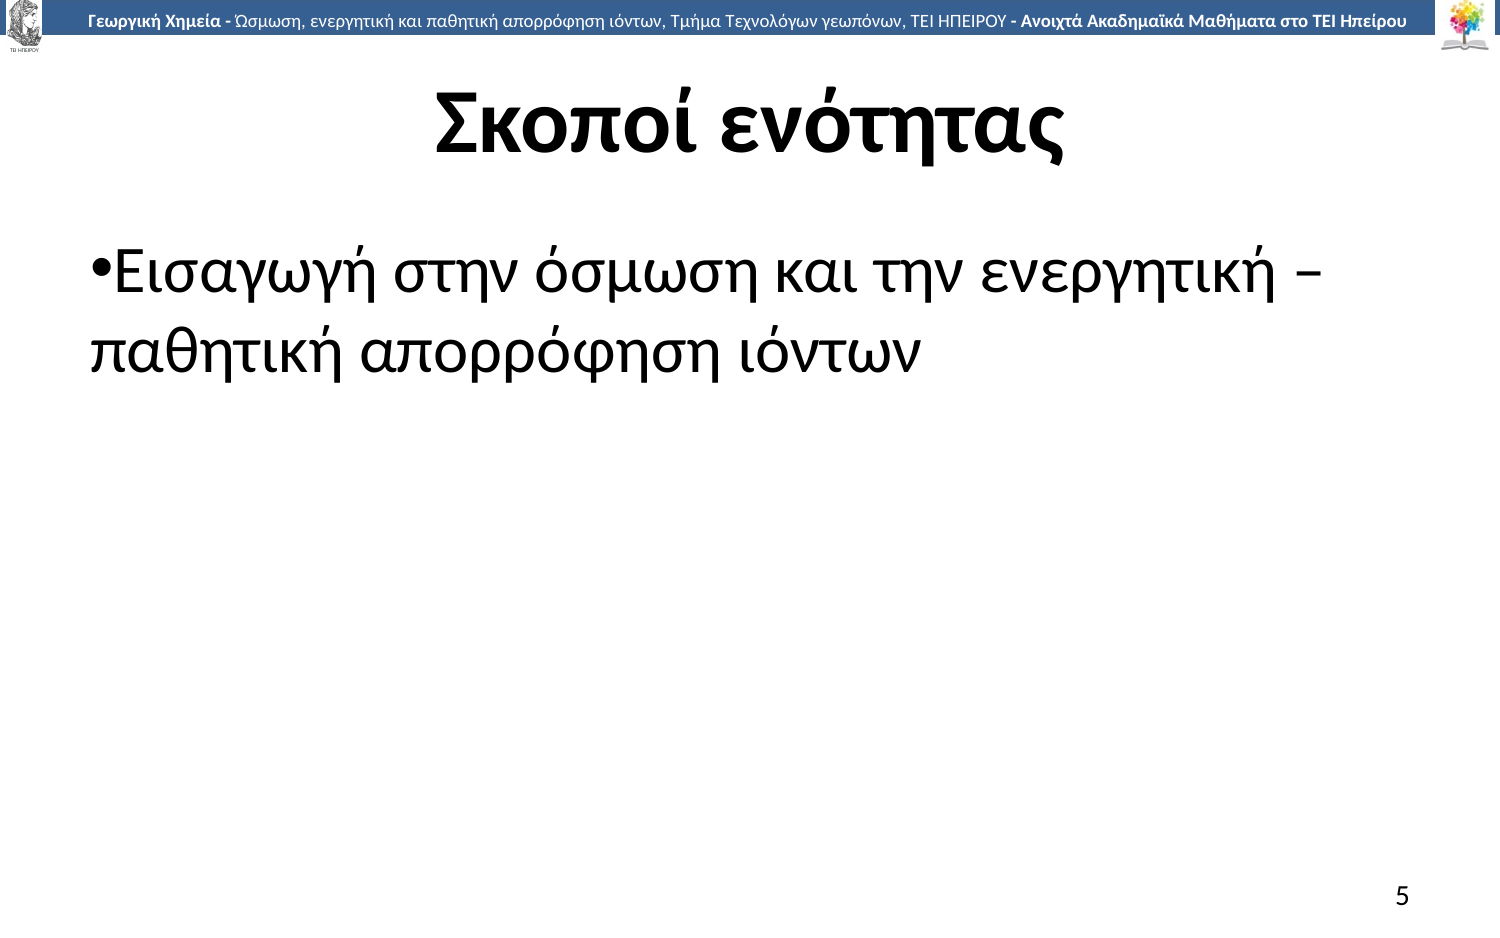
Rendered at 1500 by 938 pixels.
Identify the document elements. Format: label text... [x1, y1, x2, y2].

list Εισαγωγή στην όσμωση και την ενεργητική – παθητική απορρόφηση ιόντων [75, 218, 1425, 838]
title Σκοποί ενότητας [75, 37, 1425, 194]
picture [6, 0, 42, 54]
slide_number 5 [1074, 868, 1425, 919]
picture [1435, 0, 1495, 52]
